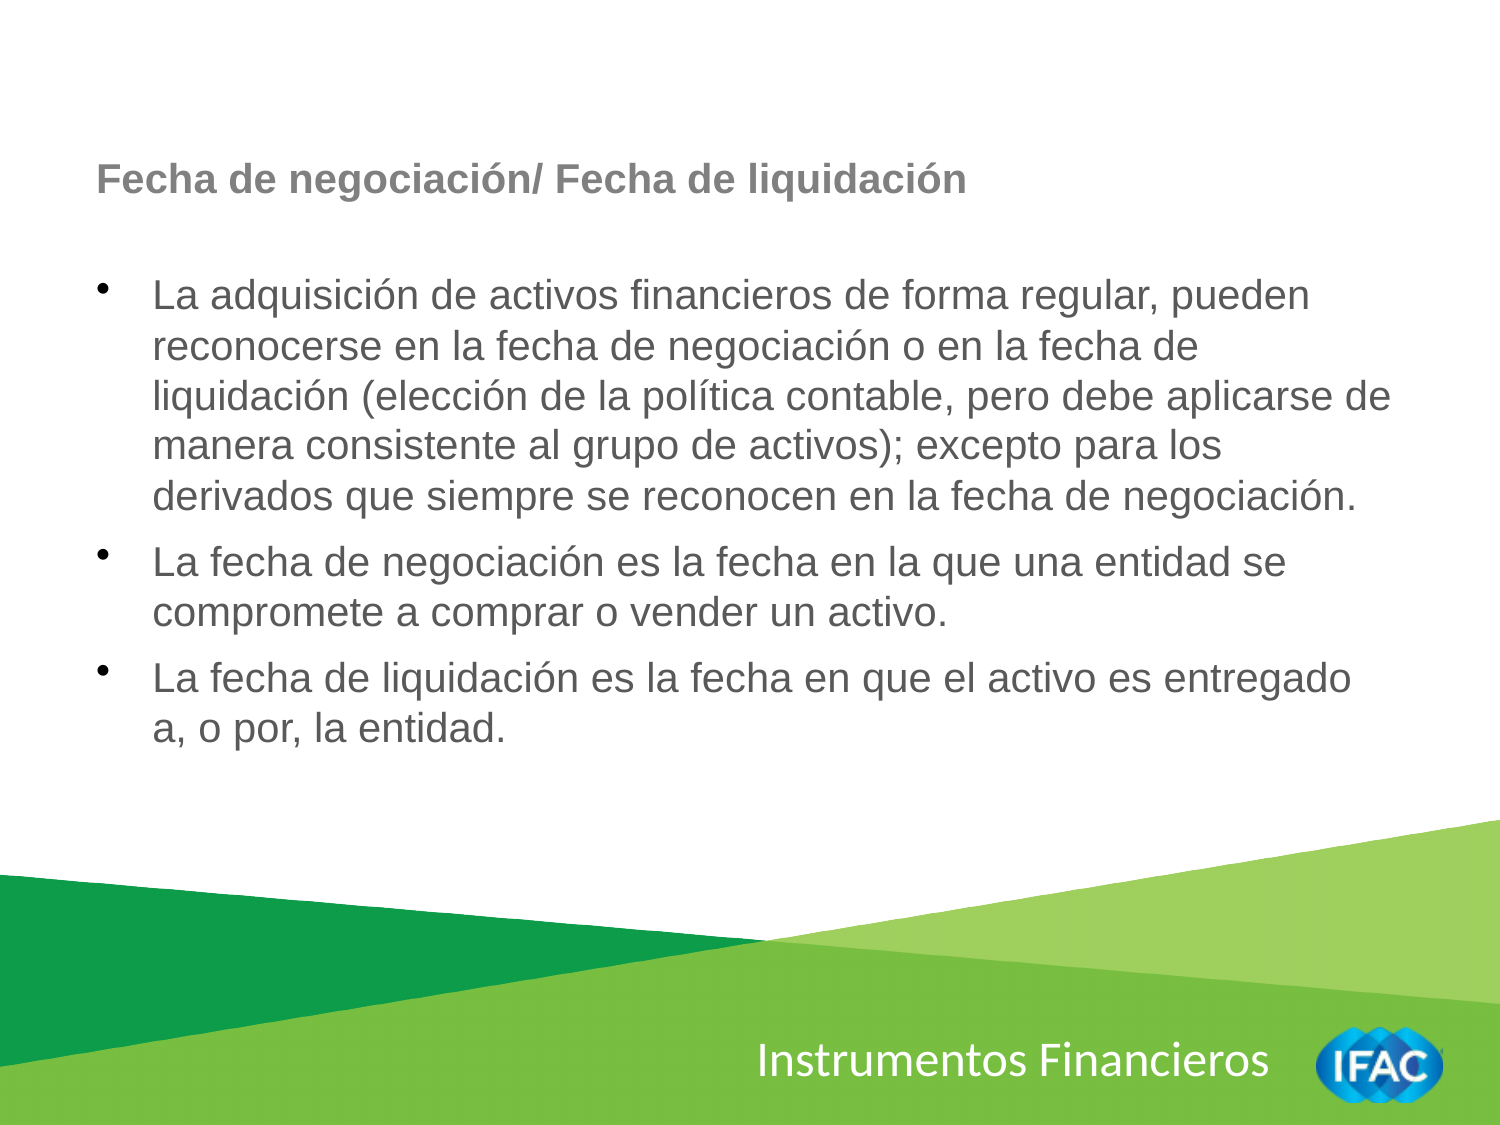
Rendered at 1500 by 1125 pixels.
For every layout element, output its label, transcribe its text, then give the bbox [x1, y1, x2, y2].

picture [0, 442, 1500, 1125]
text_box Instrumentos Financieros [87, 1030, 1296, 1094]
picture [1388, 1030, 1398, 1034]
text_box Fecha de negociación/ Fecha de liquidación La adquisición de activos financieros de forma regular, pueden reconocerse en la fecha de negociación o en la fecha de liquidación (elección de la política contable, pero debe aplicarse de manera consistente al grupo de activos); excepto para los derivados que siempre se reconocen en la fecha de negociación. La fecha de negociación es la fecha en la que una entidad se compromete a comprar o vender un activo. La fecha de liquidación es la fecha en que el activo es entregado a, o por, la entidad. [81, 144, 1409, 1030]
